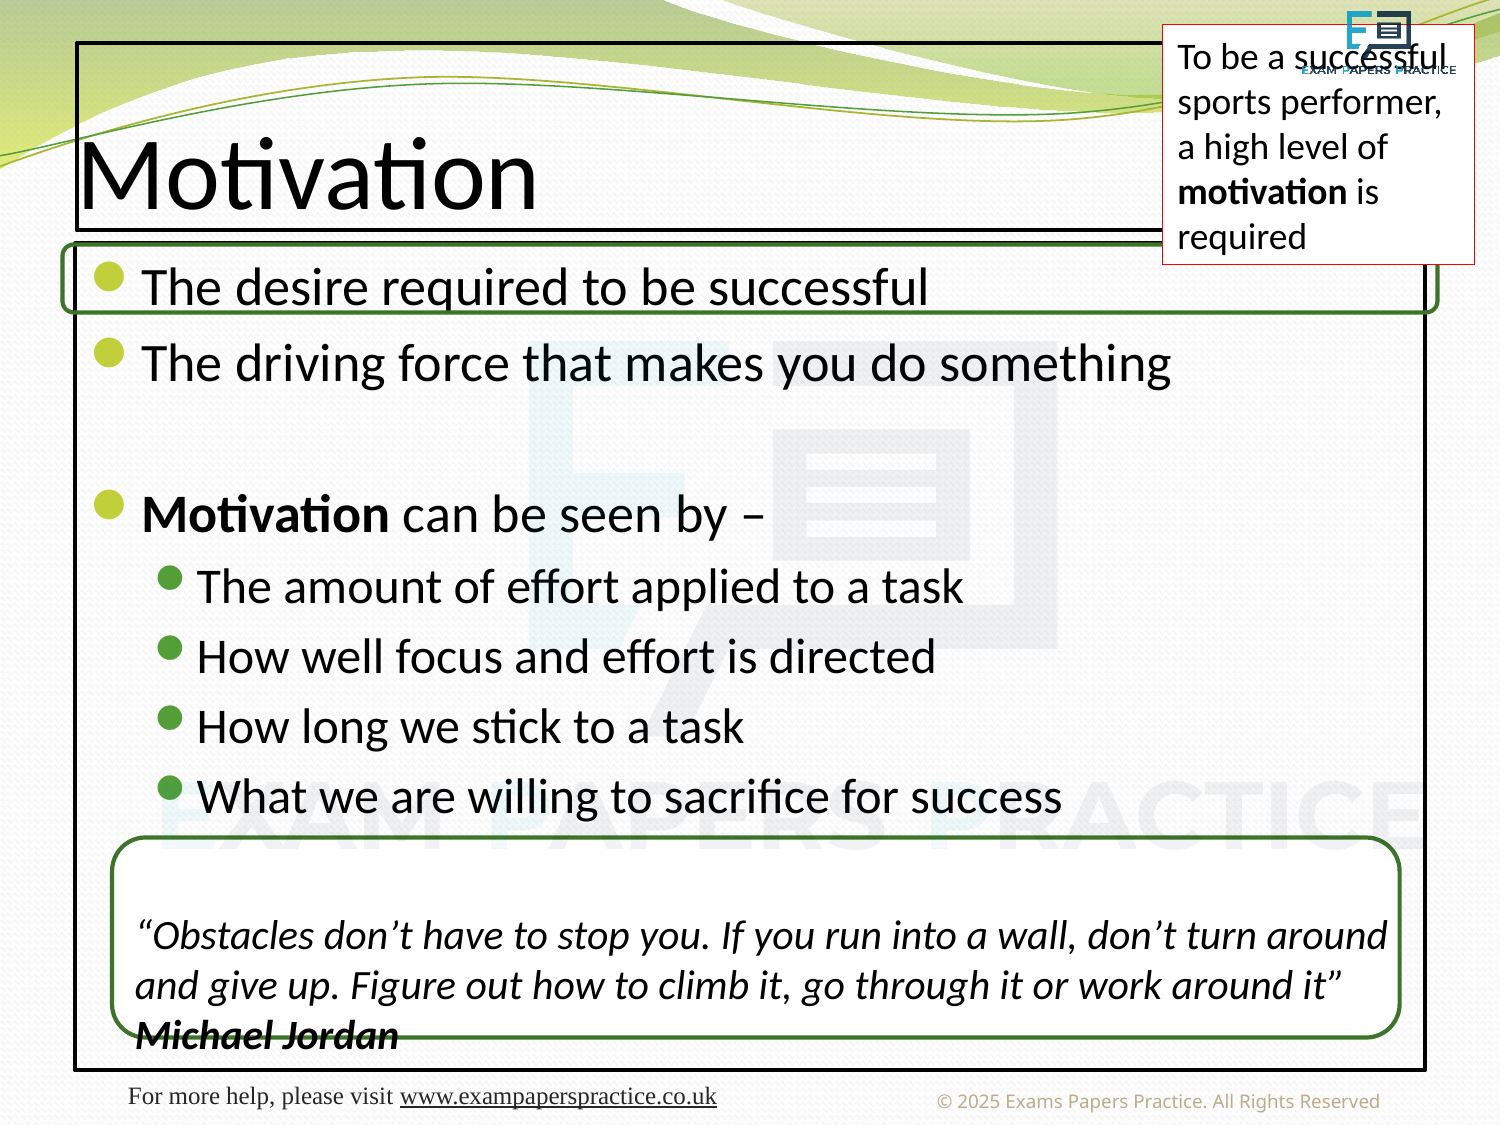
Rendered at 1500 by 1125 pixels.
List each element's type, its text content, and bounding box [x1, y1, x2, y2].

title Motivation [75, 41, 1162, 232]
text_box To be a successful sports performer, a high level of motivation is required [1162, 24, 1475, 265]
picture [162, 340, 1426, 850]
list The desire required to be successful The driving force that makes you do something Motivation can be seen by – The amount of effort applied to a task How well focus and effort is directed How long we stick to a task What we are willing to sacrifice for success “Obstacles don’t have to stop you. If you run into a wall, don’t turn around and give up. Figure out how to climb it, go through it or work around it” Michael Jordan [73, 315, 1427, 1072]
picture [1302, 11, 1457, 74]
text_box For more help, please visit www.exampaperspractice.co.uk [91, 1072, 754, 1111]
text_box © 2025 Exams Papers Practice. All Rights Reserved [155, 342, 1427, 862]
text_box © 2025 Exams Papers Practice. All Rights Reserved [908, 1082, 1409, 1120]
text_box For more help, please visit www.exampaperspractice.co.uk [1295, 24, 1462, 86]
text_box [60, 242, 1440, 315]
